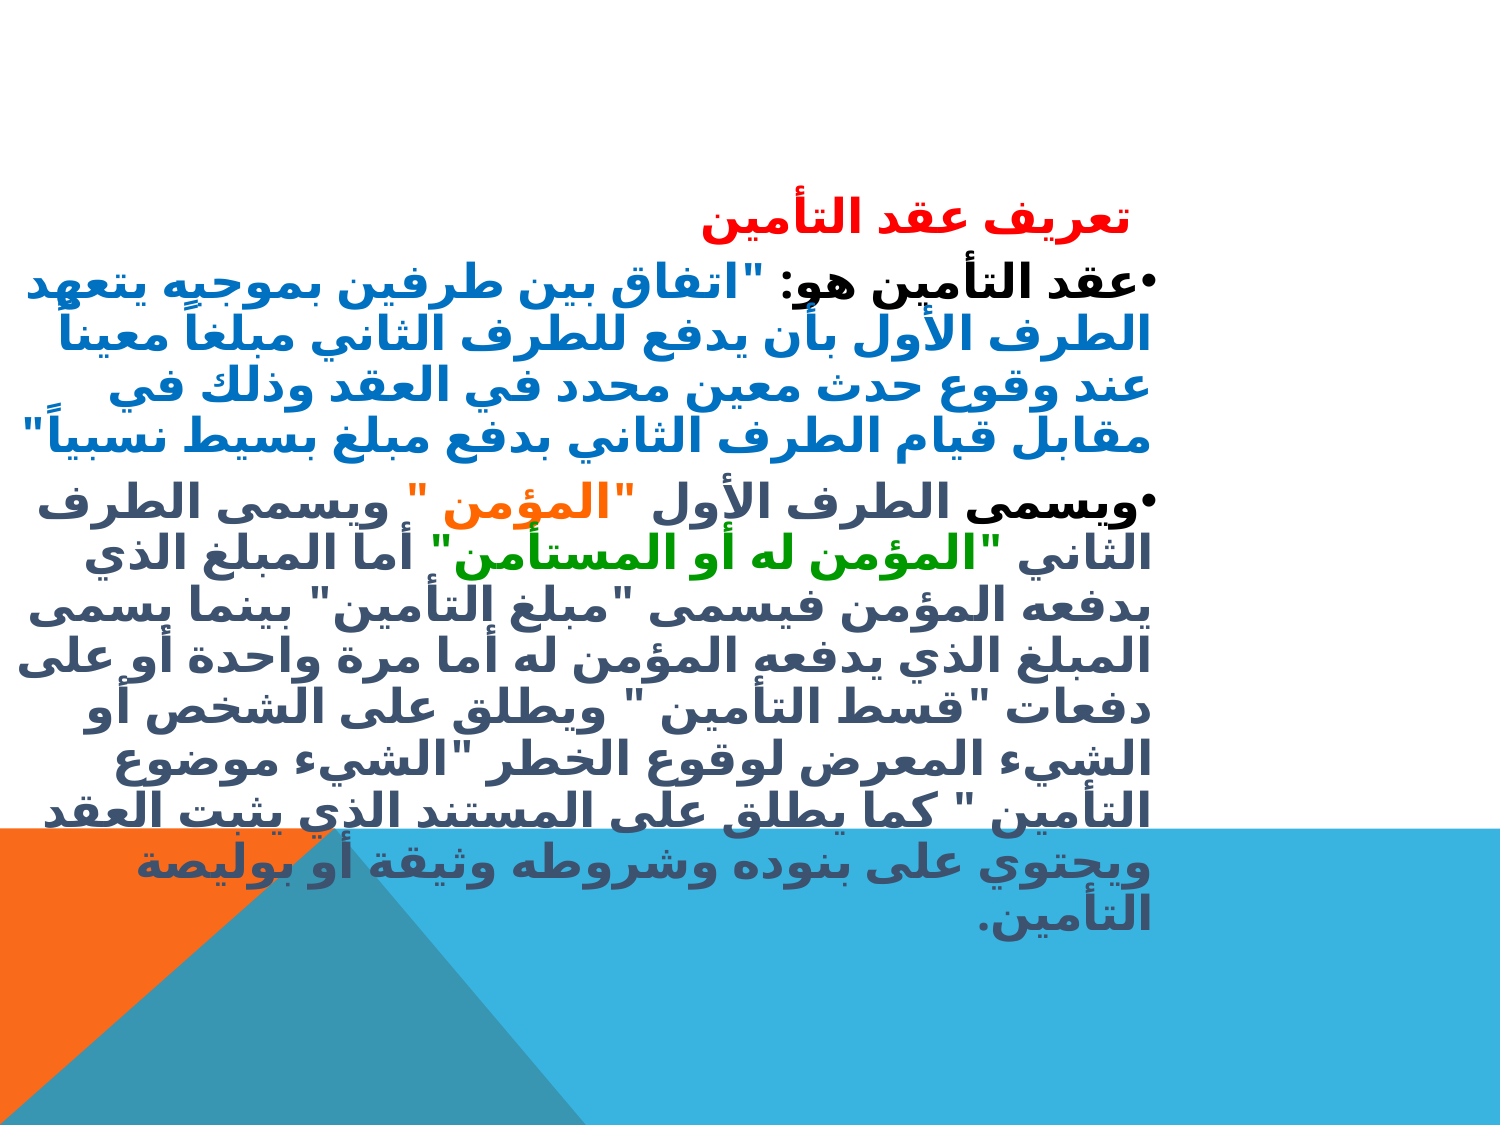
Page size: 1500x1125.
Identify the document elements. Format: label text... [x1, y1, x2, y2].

list تعريف عقد التأمين عقد التأمين هو: "اتفاق بين طرفين بموجبه يتعهد الطرف الأول بأن يدفع للطرف الثاني مبلغاً معيناً عند وقوع حدث معين محدد في العقد وذلك في مقابل قيام الطرف الثاني بدفع مبلغ بسيط نسبياً" ويسمى الطرف الأول "المؤمن " ويسمى الطرف الثاني "المؤمن له أو المستأمن" أما المبلغ الذي يدفعه المؤمن فيسمى "مبلغ التأمين" بينما يسمى المبلغ الذي يدفعه المؤمن له أما مرة واحدة أو على دفعات "قسط التأمين " ويطلق على الشخص أو الشيء المعرض لوقوع الخطر "الشيء موضوع التأمين " كما يطلق على المستند الذي يثبت العقد ويحتوي على بنوده وشروطه وثيقة أو بوليصة التأمين. [0, 184, 1170, 964]
